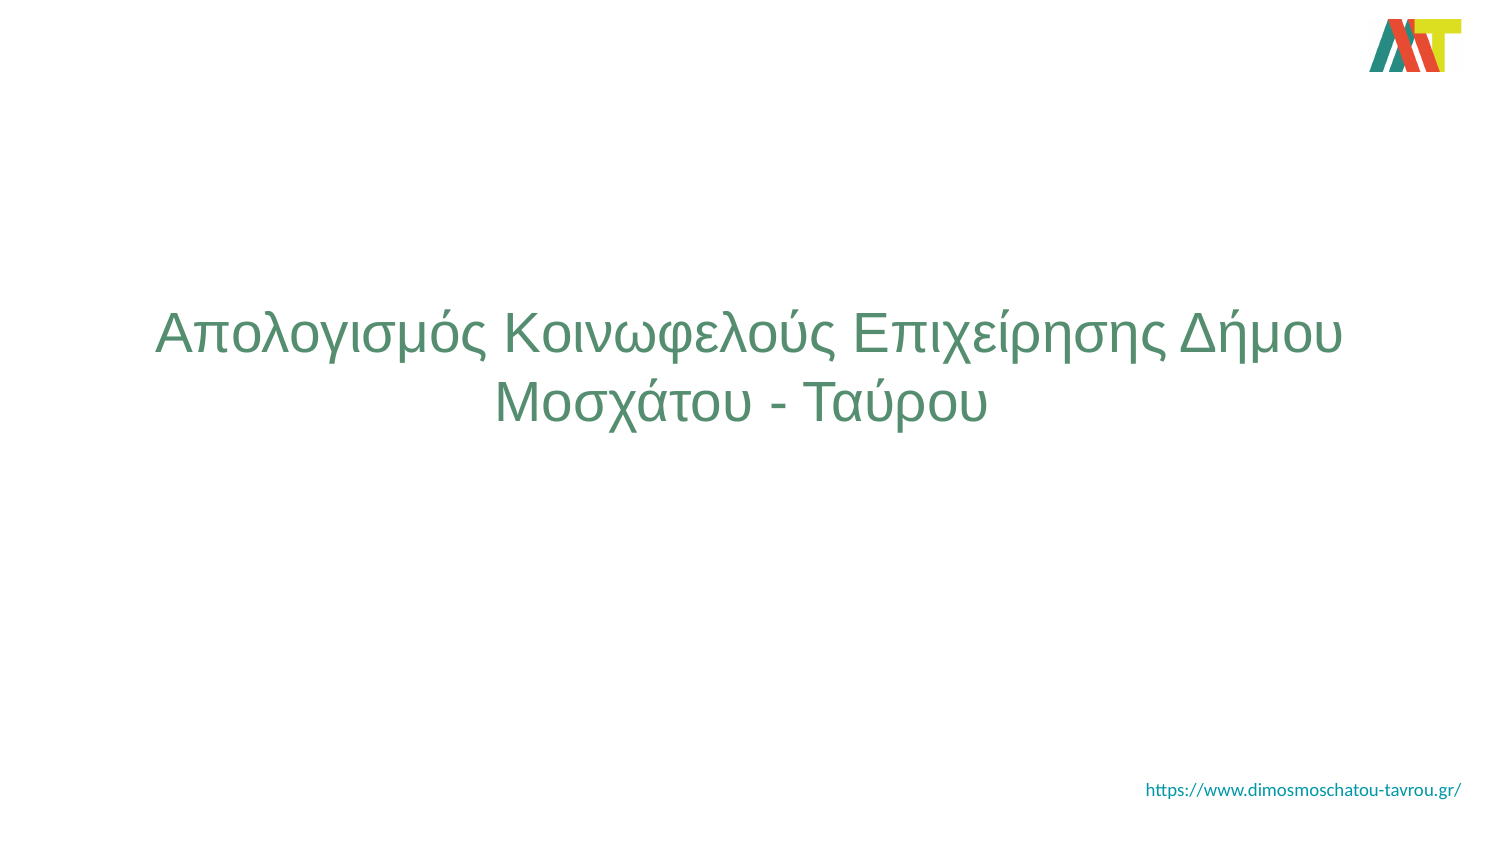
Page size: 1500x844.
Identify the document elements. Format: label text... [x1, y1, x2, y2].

text_box https://www.dimosmoschatou-tavrou.gr/ [983, 766, 1477, 812]
title Απολογισμός Κοινωφελούς Επιχείρησης Δήμου Μοσχάτου - Ταύρου [132, 222, 1368, 507]
picture [1369, 19, 1463, 72]
